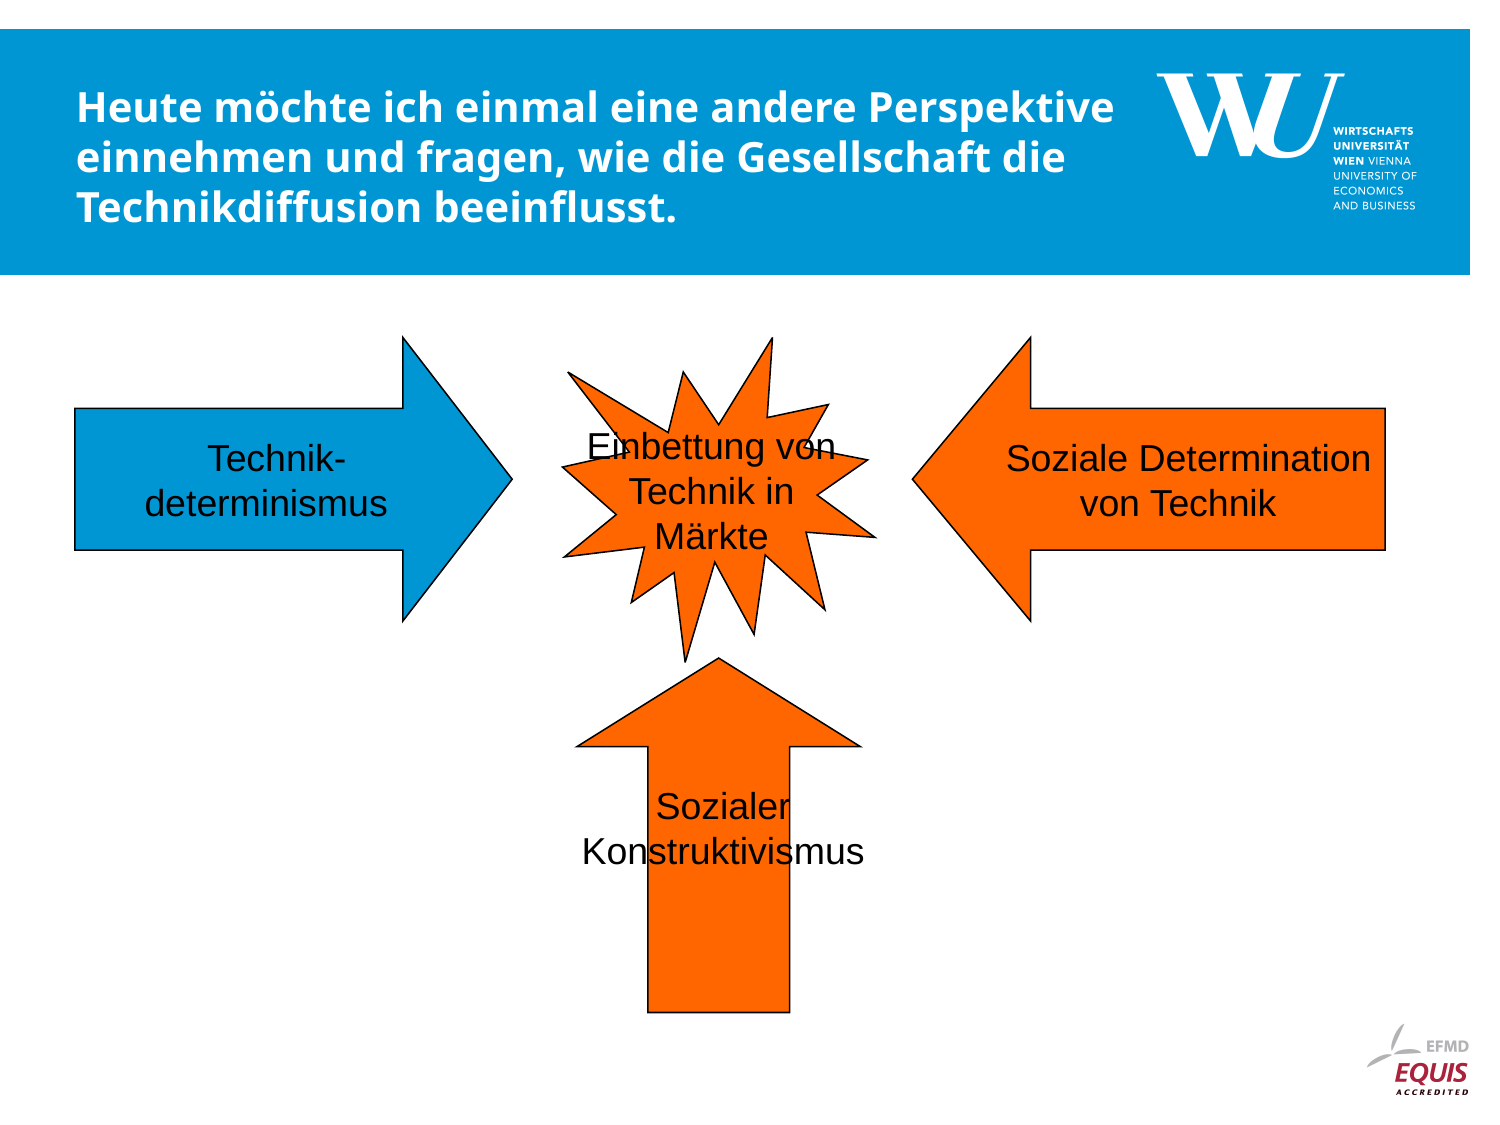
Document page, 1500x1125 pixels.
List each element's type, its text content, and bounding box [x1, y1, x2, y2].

text_box [647, 880, 790, 1013]
text_box Technik- determinismus [74, 337, 513, 622]
text_box Sozialer Konstruktivismus [566, 775, 880, 880]
text_box Einbettung von Technik in Märkte [562, 337, 875, 663]
picture [1158, 74, 1344, 158]
picture [0, 0, 1500, 1125]
text_box [576, 658, 861, 775]
text_box Soziale Determination von Technik [912, 337, 1386, 622]
title Heute möchte ich einmal eine andere Perspektive einnehmen und fragen, wie die Gesellschaft die Technikdiffusion beeinflusst. [75, 62, 1151, 251]
